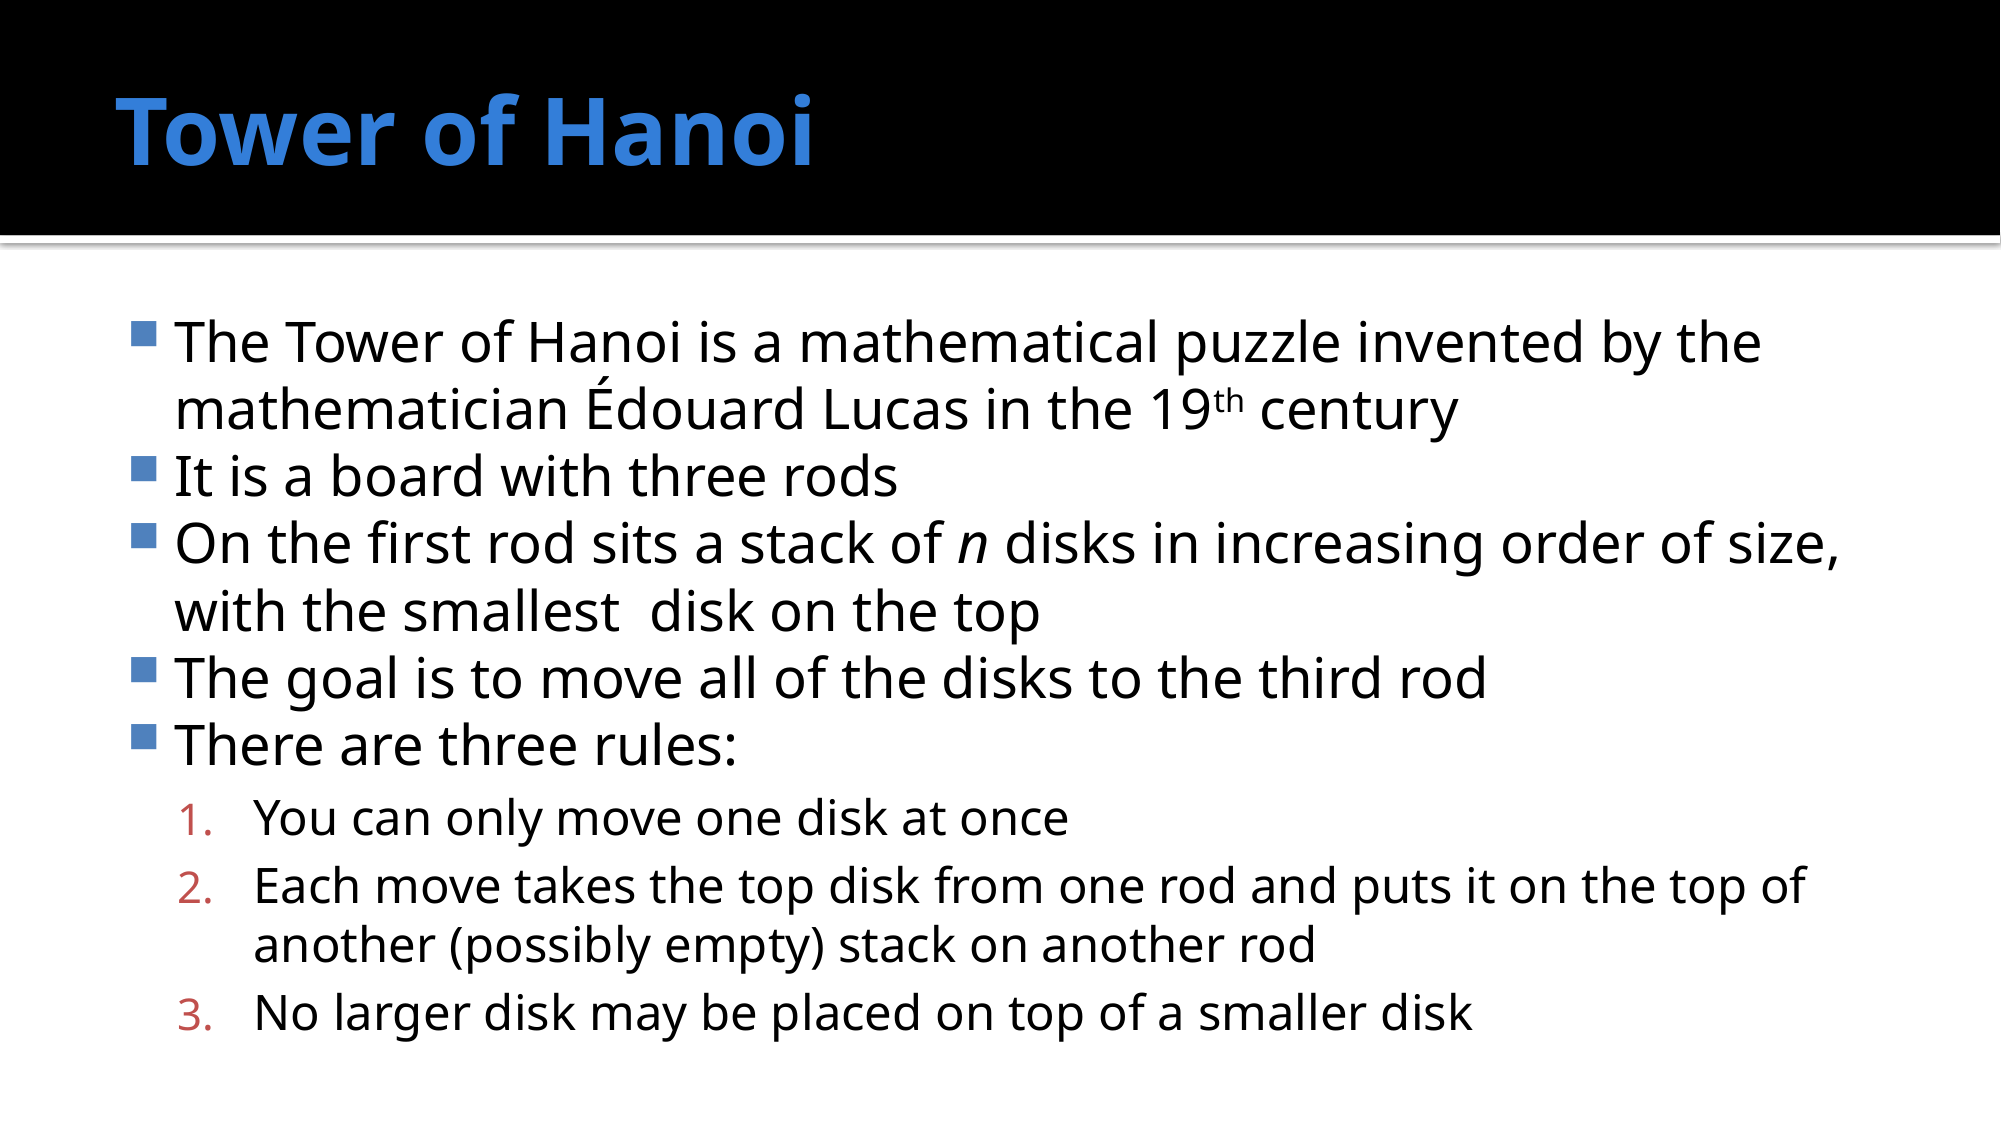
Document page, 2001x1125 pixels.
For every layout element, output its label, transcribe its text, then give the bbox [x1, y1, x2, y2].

list The Tower of Hanoi is a mathematical puzzle invented by the mathematician Édouard Lucas in the 19th century It is a board with three rods On the first rod sits a stack of n disks in increasing order of size, with the smallest disk on the top The goal is to move all of the disks to the third rod There are three rules: You can only move one disk at once Each move takes the top disk from one rod and puts it on the top of another (possibly empty) stack on another rod No larger disk may be placed on top of a smaller disk [99, 291, 1900, 1050]
title Tower of Hanoi [99, 25, 1900, 231]
